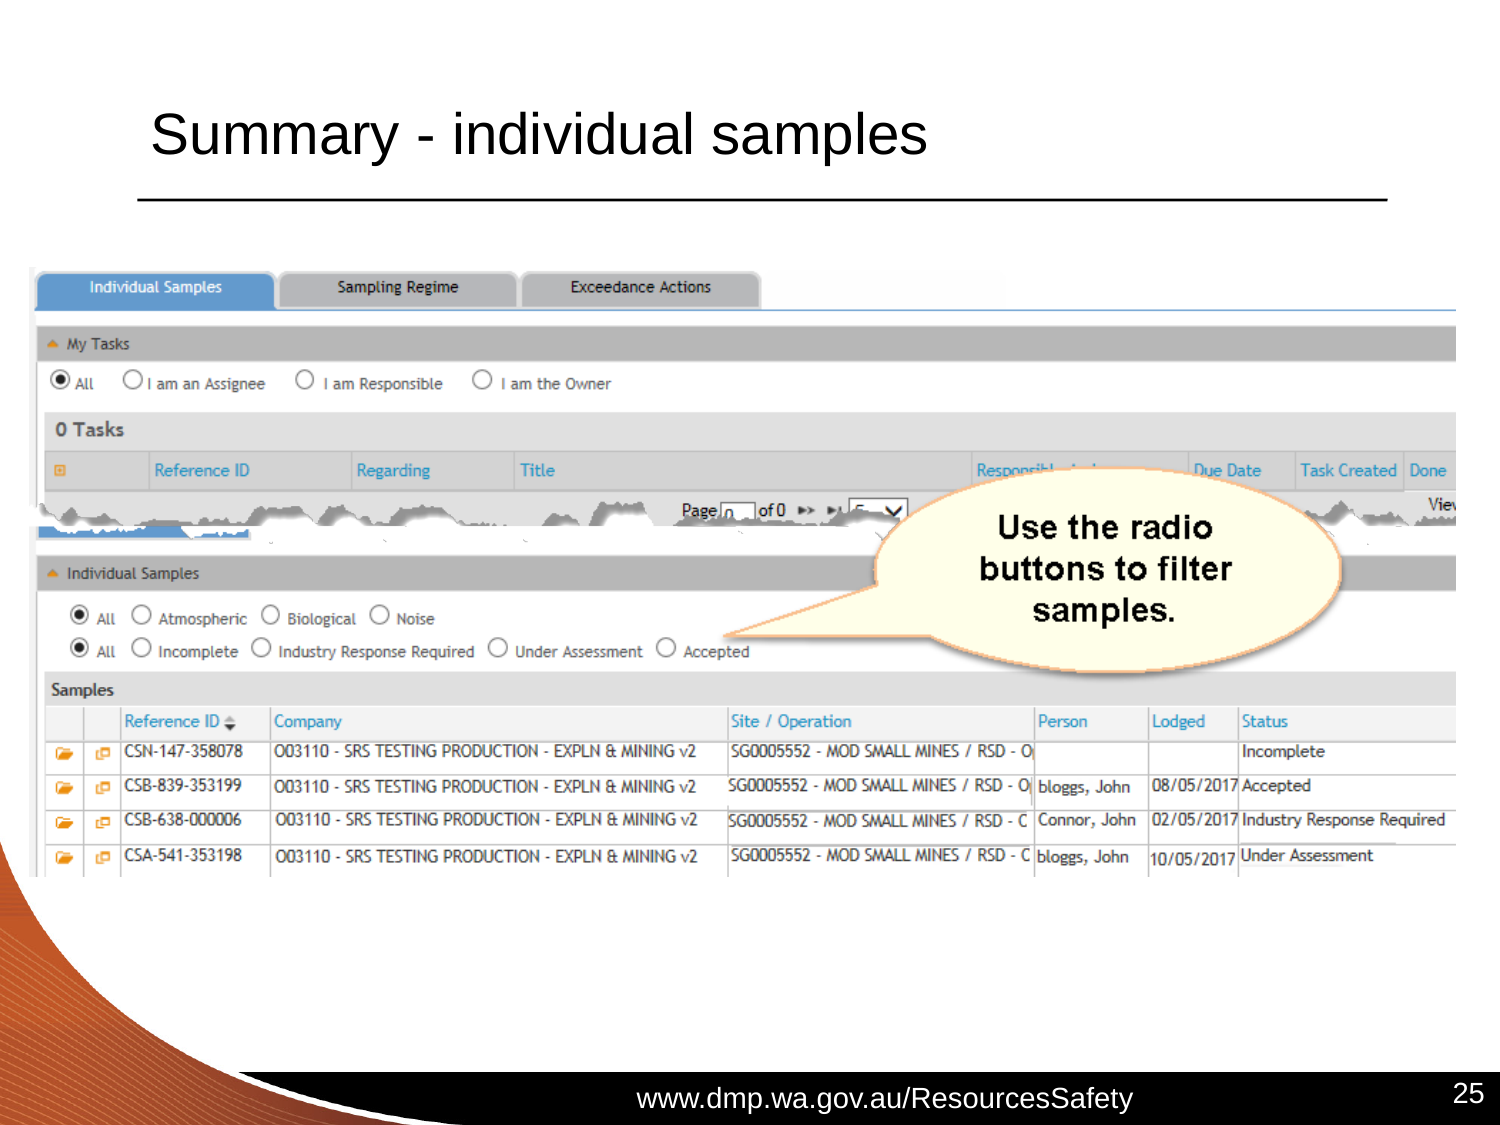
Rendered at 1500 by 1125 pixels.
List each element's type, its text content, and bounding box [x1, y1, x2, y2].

slide_number 25 [1187, 1066, 1500, 1125]
title Summary - individual samples [135, 37, 1388, 225]
picture [0, 266, 1500, 1125]
